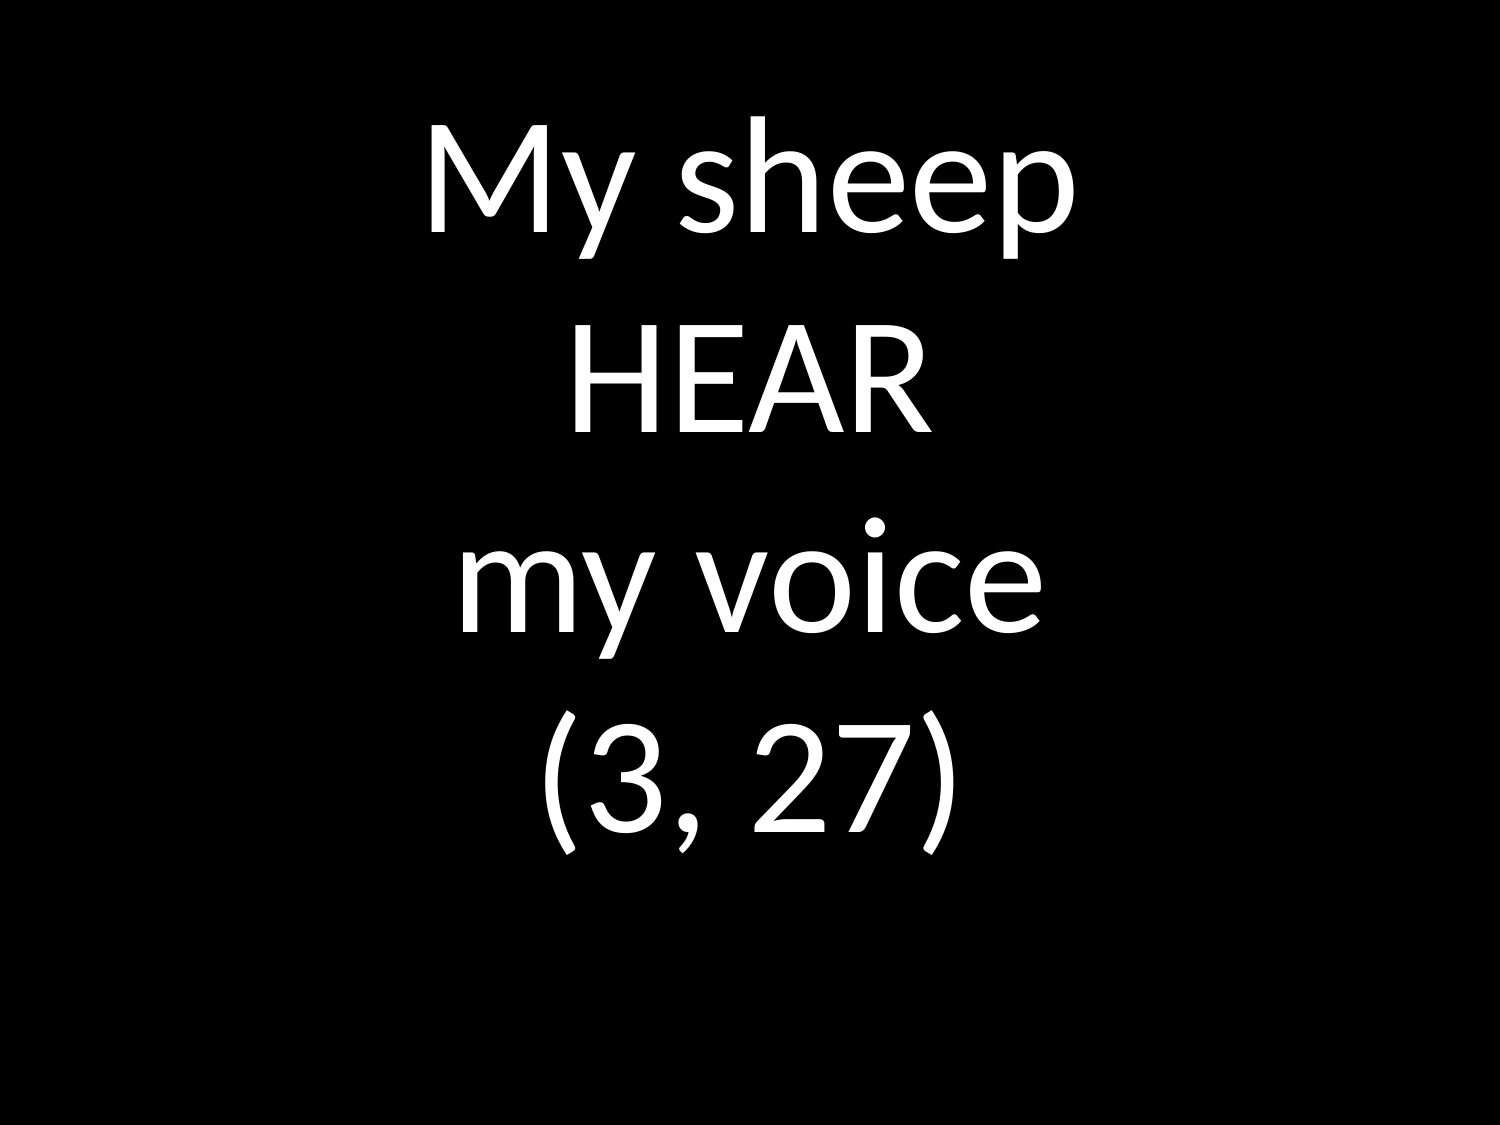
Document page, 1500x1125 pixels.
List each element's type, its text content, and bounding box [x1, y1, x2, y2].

title My sheep HEAR my voice (3, 27) [112, 0, 1388, 932]
